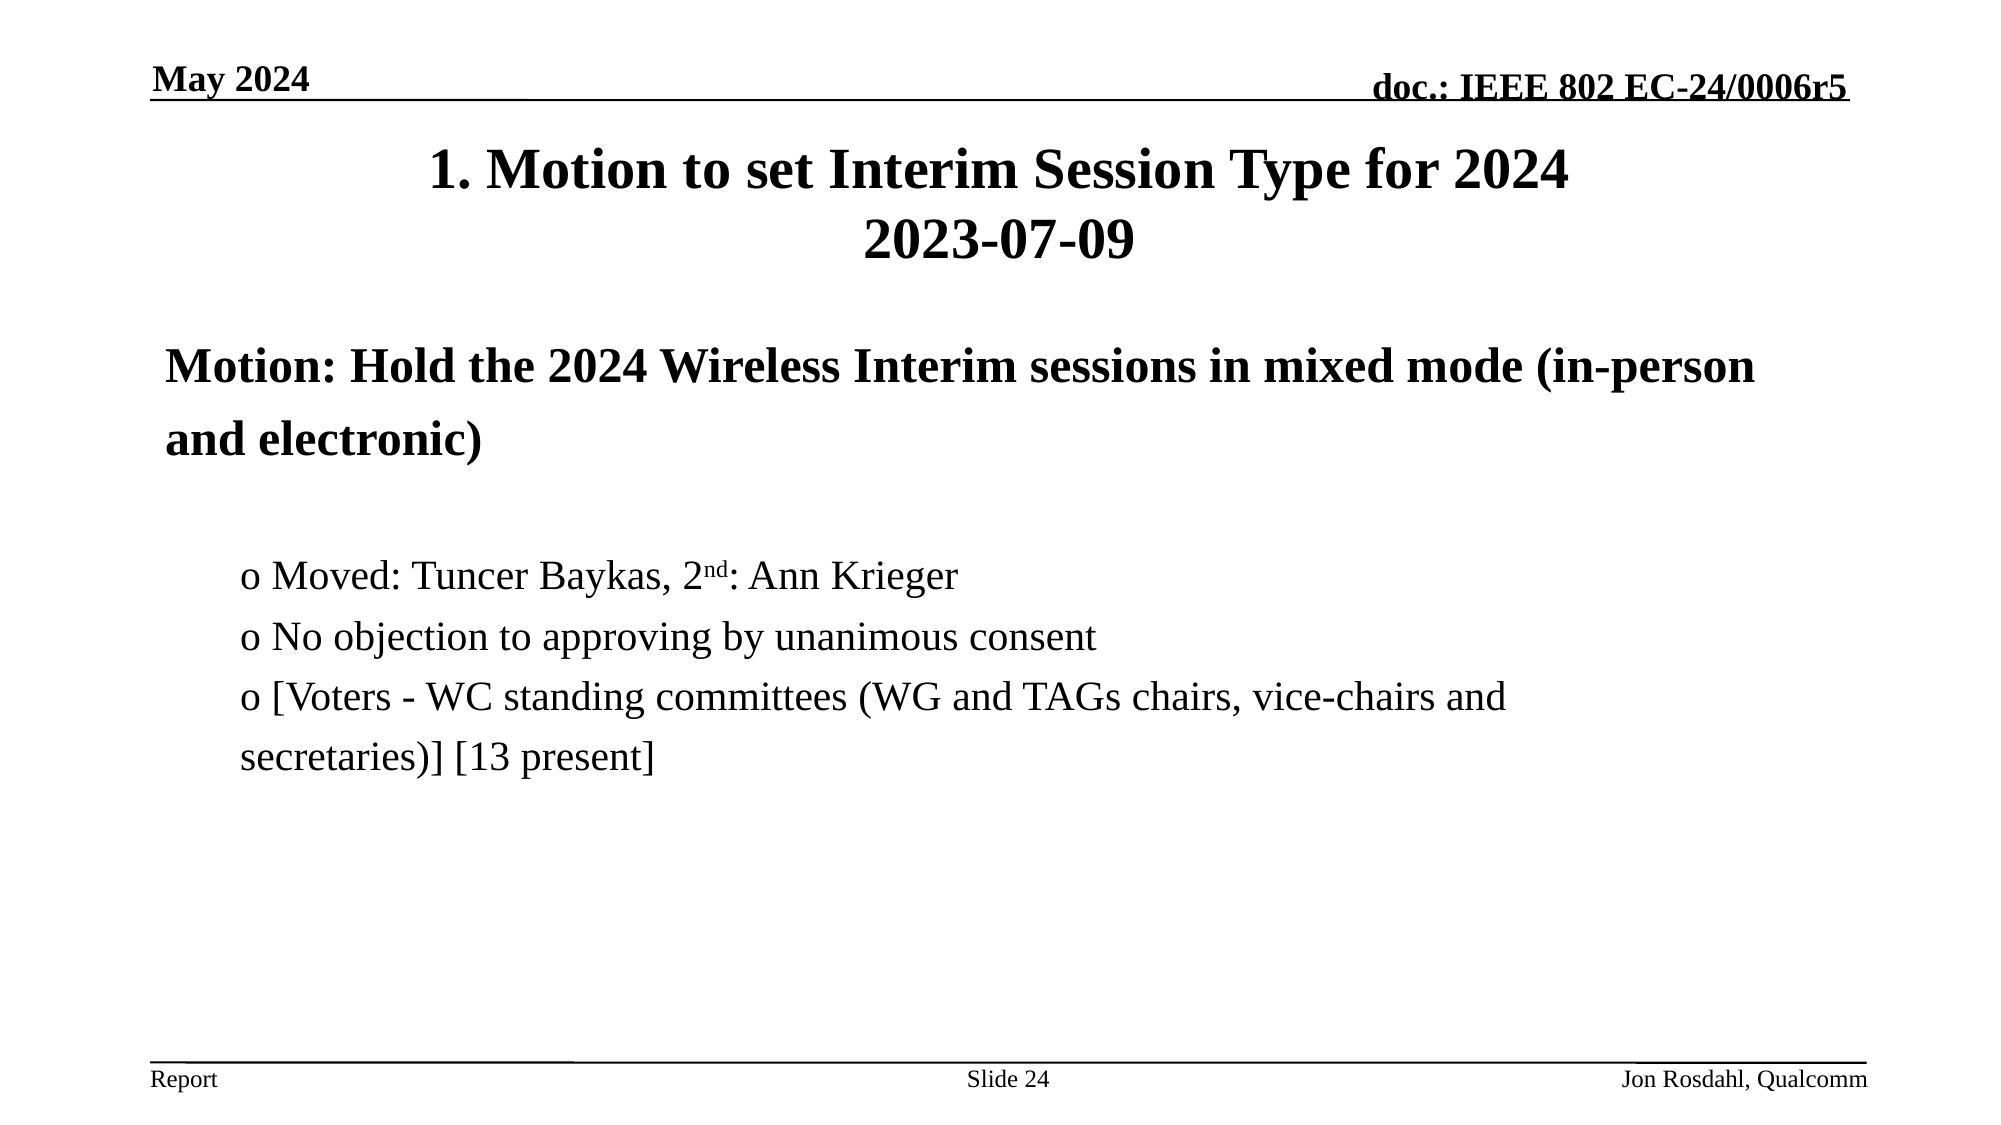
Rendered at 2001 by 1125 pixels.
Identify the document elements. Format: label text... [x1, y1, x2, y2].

slide_number Slide 24 [950, 1061, 1067, 1123]
footer Jon Rosdahl, Qualcomm [1171, 1061, 1869, 1093]
list Motion: Hold the 2024 Wireless Interim sessions in mixed mode (in-person and electronic) o Moved: Tuncer Baykas, 2nd: Ann Krieger o No objection to approving by unanimous consent o [Voters - WC standing committees (WG and TAGs chairs, vice-chairs and secretaries)] [13 present] [149, 324, 1850, 1000]
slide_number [152, 54, 563, 100]
title 1. Motion to set Interim Session Type for 2024 2023-07-09 [149, 112, 1850, 288]
